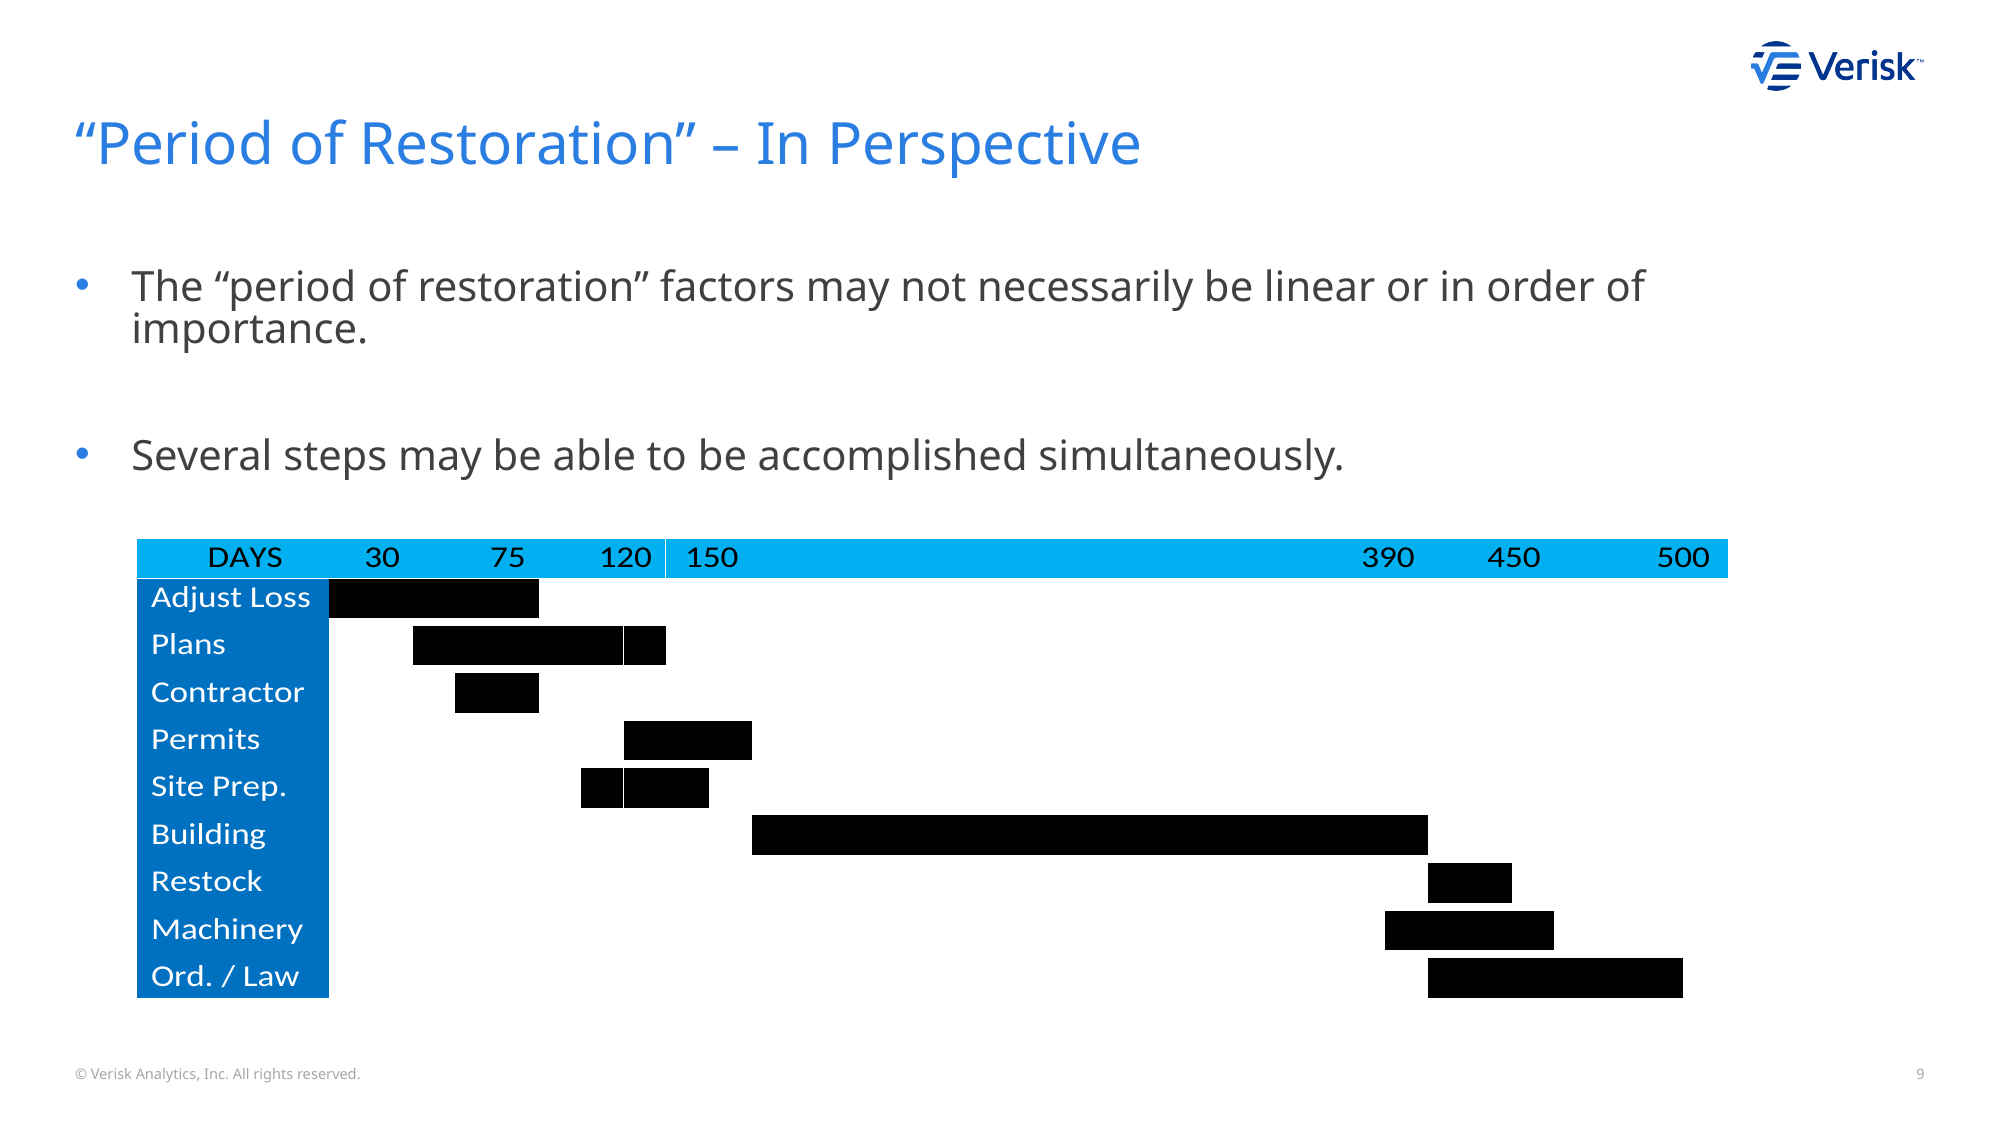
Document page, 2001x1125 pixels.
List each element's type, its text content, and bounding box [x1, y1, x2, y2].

title “Period of Restoration” – In Perspective [75, 120, 1449, 230]
list The “period of restoration” factors may not necessarily be linear or in order of importance. Several steps may be able to be accomplished simultaneously. [75, 267, 1893, 1005]
picture [1751, 41, 1924, 91]
picture [137, 538, 1765, 1030]
